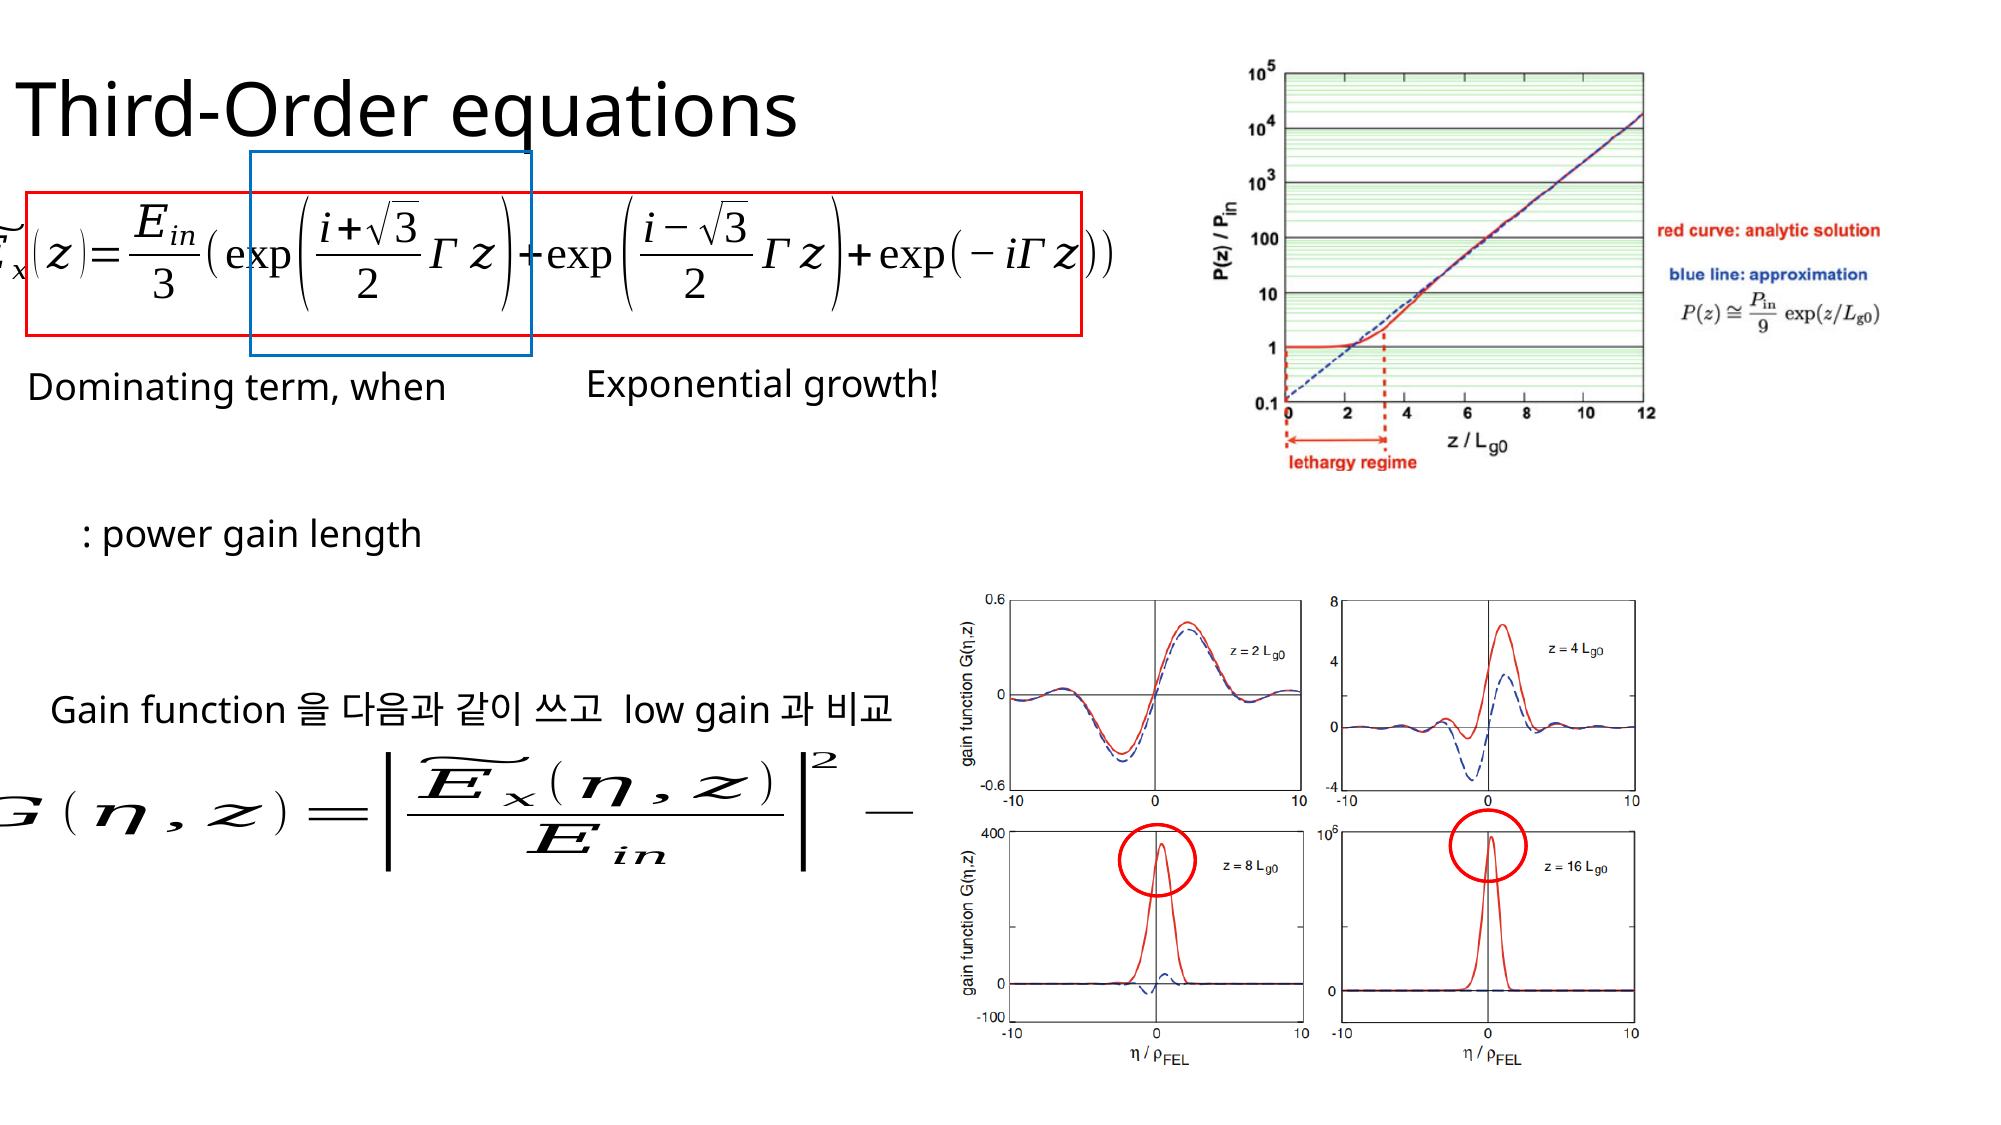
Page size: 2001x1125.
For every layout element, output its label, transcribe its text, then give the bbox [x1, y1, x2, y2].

text_box [249, 150, 533, 357]
picture [1194, 51, 1887, 472]
text_box Gain function을 다음과 같이 쓰고 low gain과 비교 [34, 678, 937, 739]
picture [937, 576, 1677, 1073]
text_box [533, 191, 1083, 337]
text_box Exponential growth! [570, 352, 1194, 413]
title Third-Order equations [0, 3, 1725, 221]
text_box [25, 191, 249, 337]
